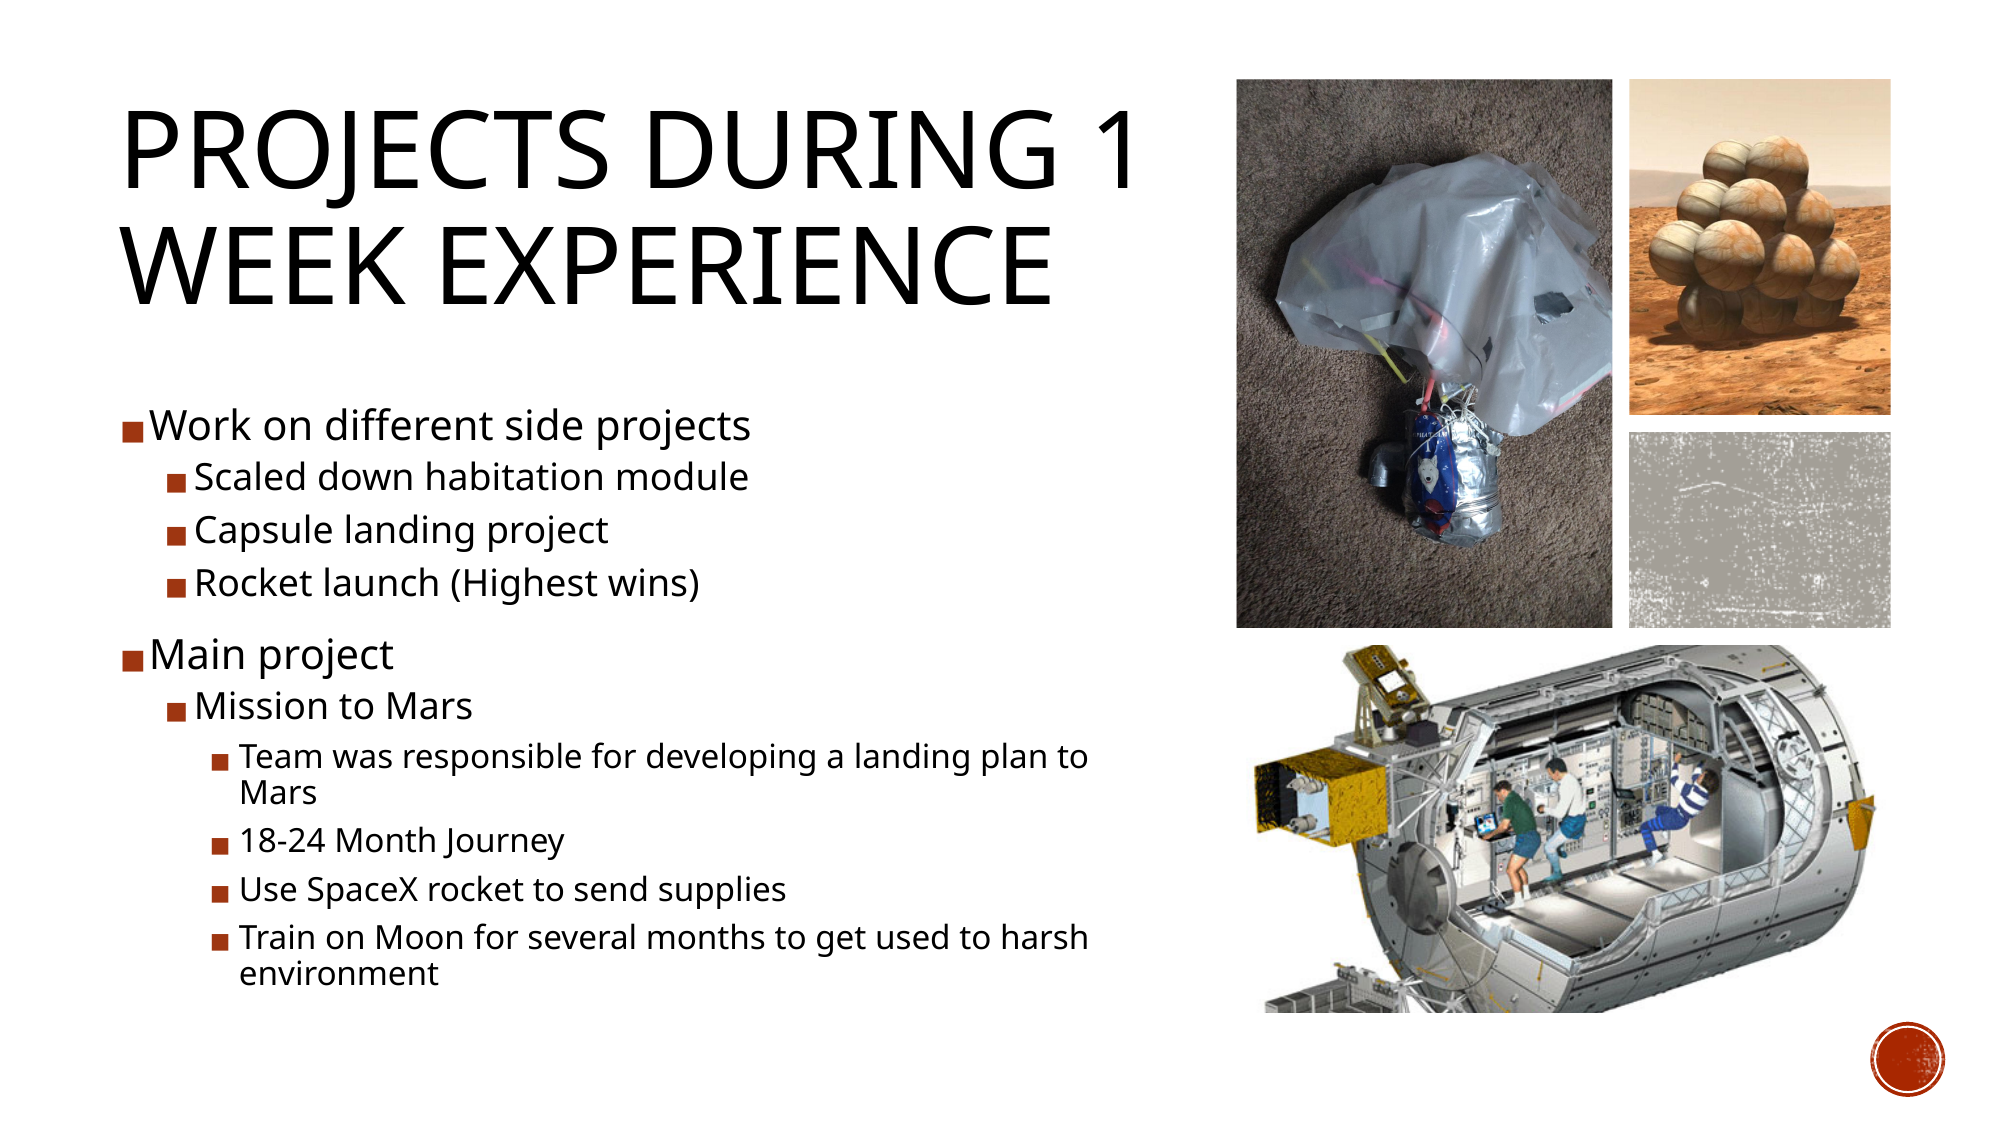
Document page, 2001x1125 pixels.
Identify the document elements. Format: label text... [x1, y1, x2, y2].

picture [1150, 79, 1891, 626]
picture [1235, 645, 1891, 1013]
text_box [1629, 432, 1891, 628]
picture [1870, 1021, 1946, 1097]
list Work on different side projects Scaled down habitation module Capsule landing project Rocket launch (Highest wins) Main project Mission to Mars Team was responsible for developing a landing plan to Mars 18-24 Month Journey Use SpaceX rocket to send supplies Train on Moon for several months to get used to harsh environment [103, 397, 1184, 1062]
title PROJECTS DURING 1 WEEK EXPERIENCE [103, 79, 1184, 344]
